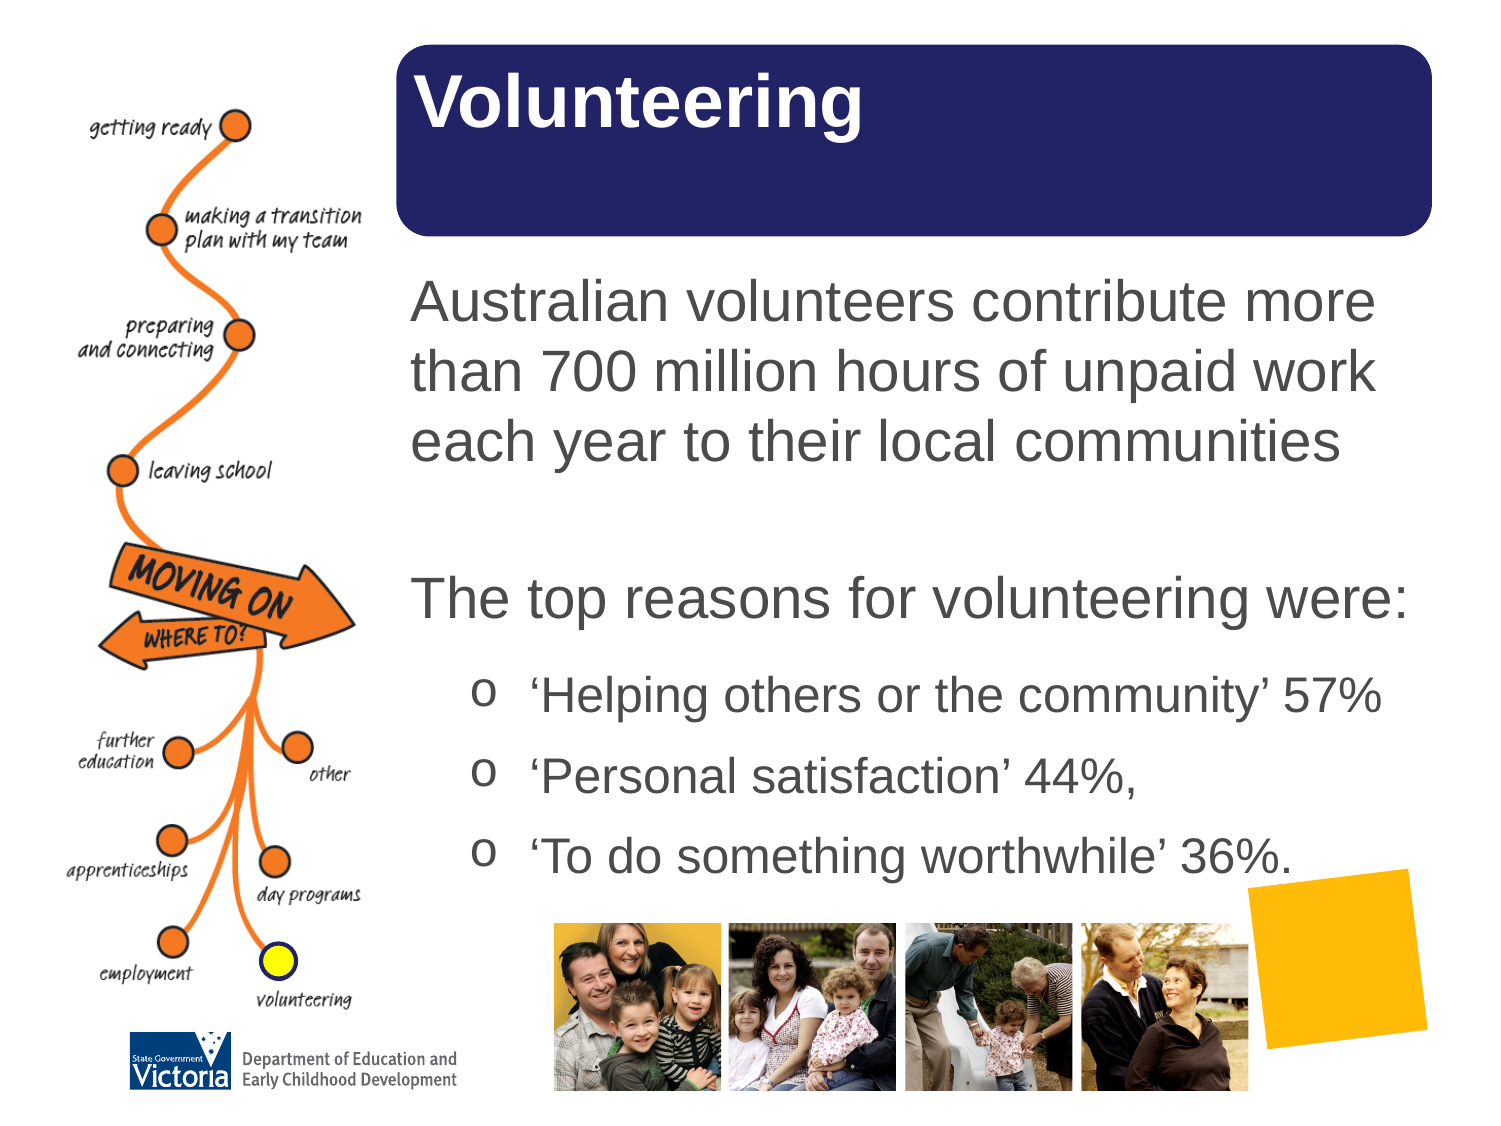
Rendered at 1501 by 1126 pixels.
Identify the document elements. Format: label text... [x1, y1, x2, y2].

title Volunteering [398, 44, 1426, 233]
picture [905, 1049, 1073, 1091]
picture [58, 93, 376, 1032]
picture [728, 1049, 896, 1091]
text_box [1426, 59, 1432, 223]
list Australian volunteers contribute more than 700 million hours of unpaid work each year to their local communities The top reasons for volunteering were: ‘Helping others or the community’ 57% ‘Personal satisfaction’ 44%, ‘To do something worthwhile’ 36%. [395, 255, 1451, 1049]
text_box [414, 233, 1414, 237]
picture [553, 1049, 722, 1091]
picture [1081, 1049, 1428, 1091]
